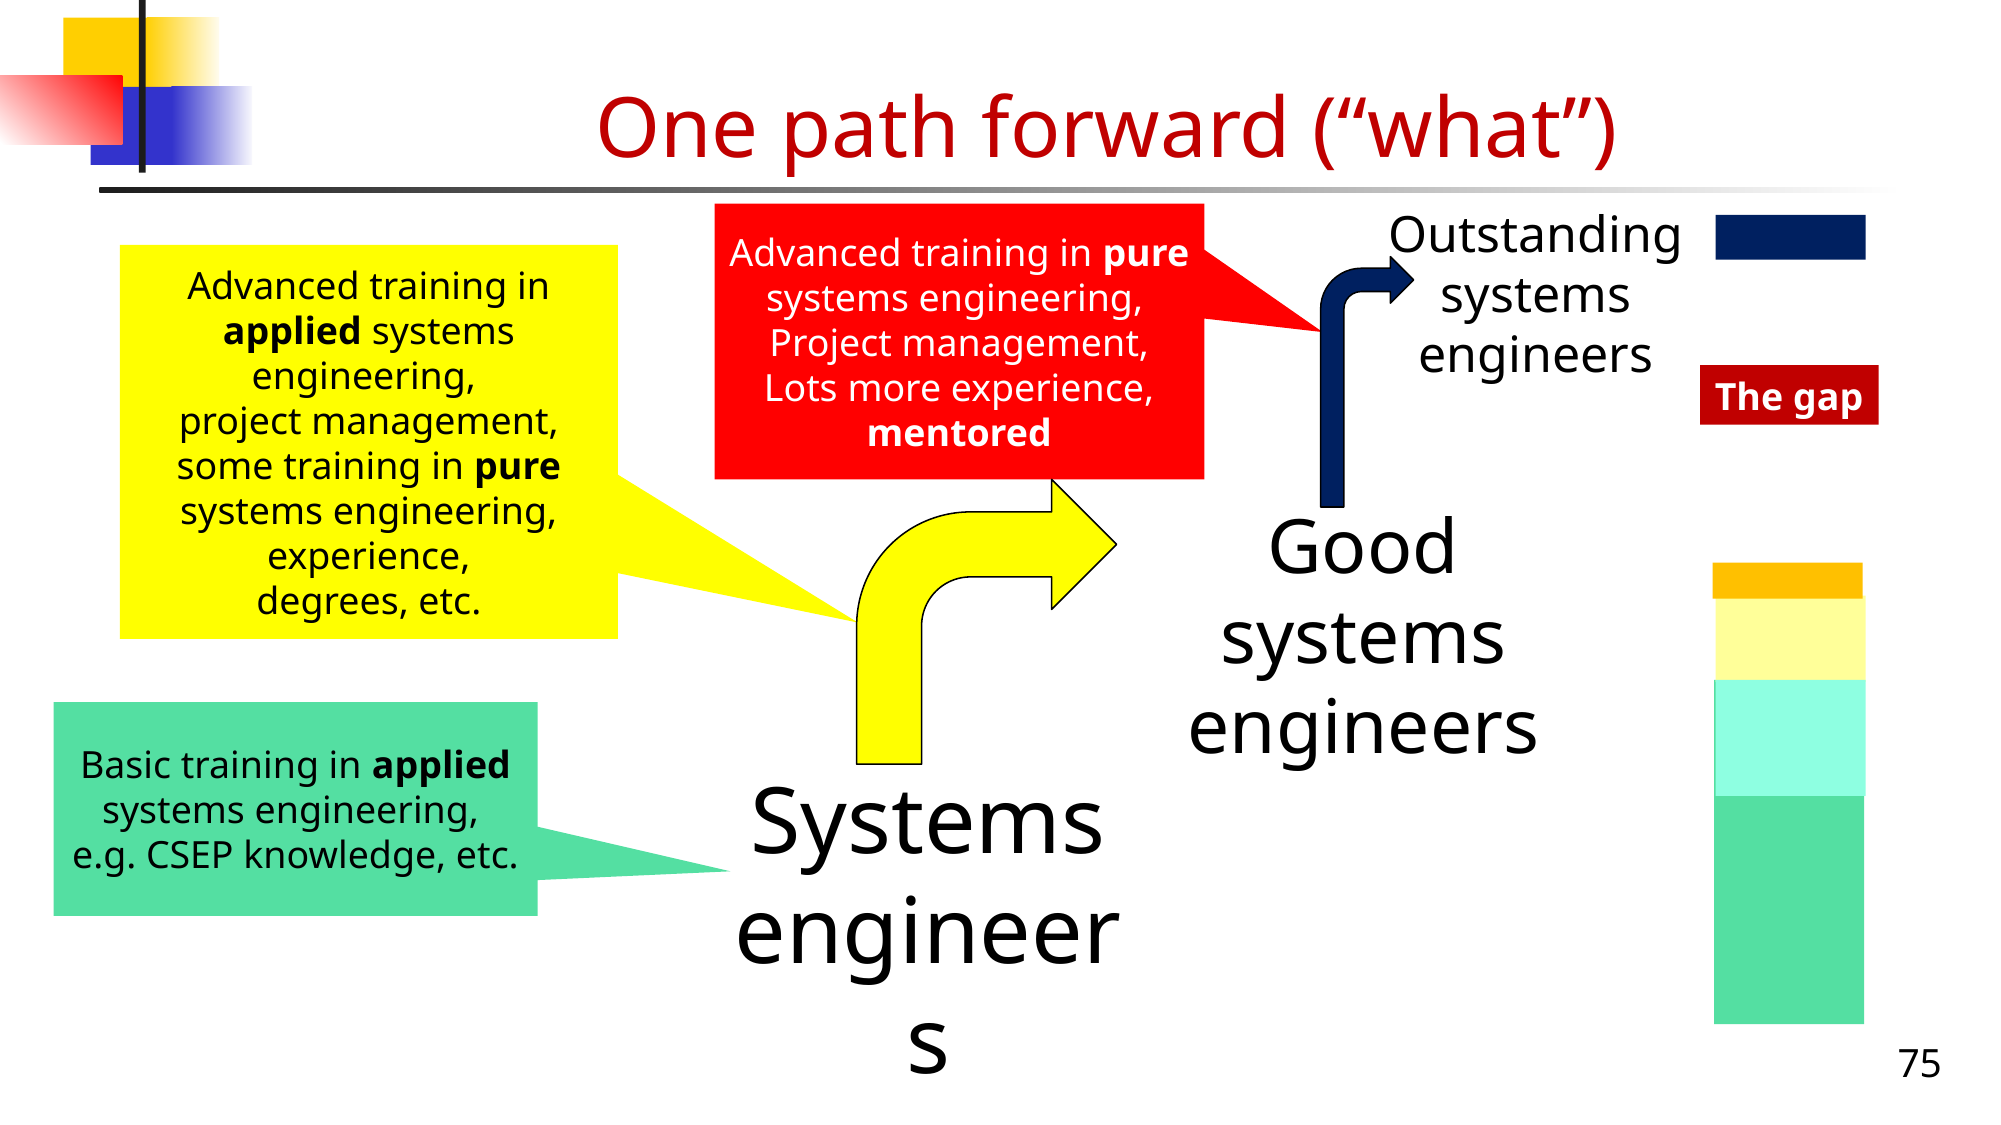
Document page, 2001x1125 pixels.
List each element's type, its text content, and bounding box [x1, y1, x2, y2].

text_box The gap [1700, 365, 1879, 425]
text_box [1714, 679, 1865, 1023]
text_box Advanced training in pure systems engineering, Project management, Lots more experience, mentored [714, 203, 1320, 480]
text_box [1712, 562, 1863, 599]
slide_number 75 [1540, 1023, 1958, 1100]
title One path forward (“what”) [261, 43, 1953, 182]
text_box Outstanding systems engineers [1373, 194, 1699, 390]
text_box [856, 479, 1117, 765]
text_box Basic training in applied systems engineering, e.g. CSEP knowledge, etc. [53, 702, 714, 916]
text_box [1320, 256, 1414, 507]
text_box [1715, 214, 1866, 260]
text_box [1715, 679, 1866, 796]
text_box Advanced training in applied systems engineering, project management, some training in pure systems engineering, experience, degrees, etc. [119, 244, 856, 639]
text_box Systems engineers [714, 754, 1142, 1100]
text_box [1715, 595, 1866, 679]
text_box Good systems engineers [1107, 490, 1620, 776]
